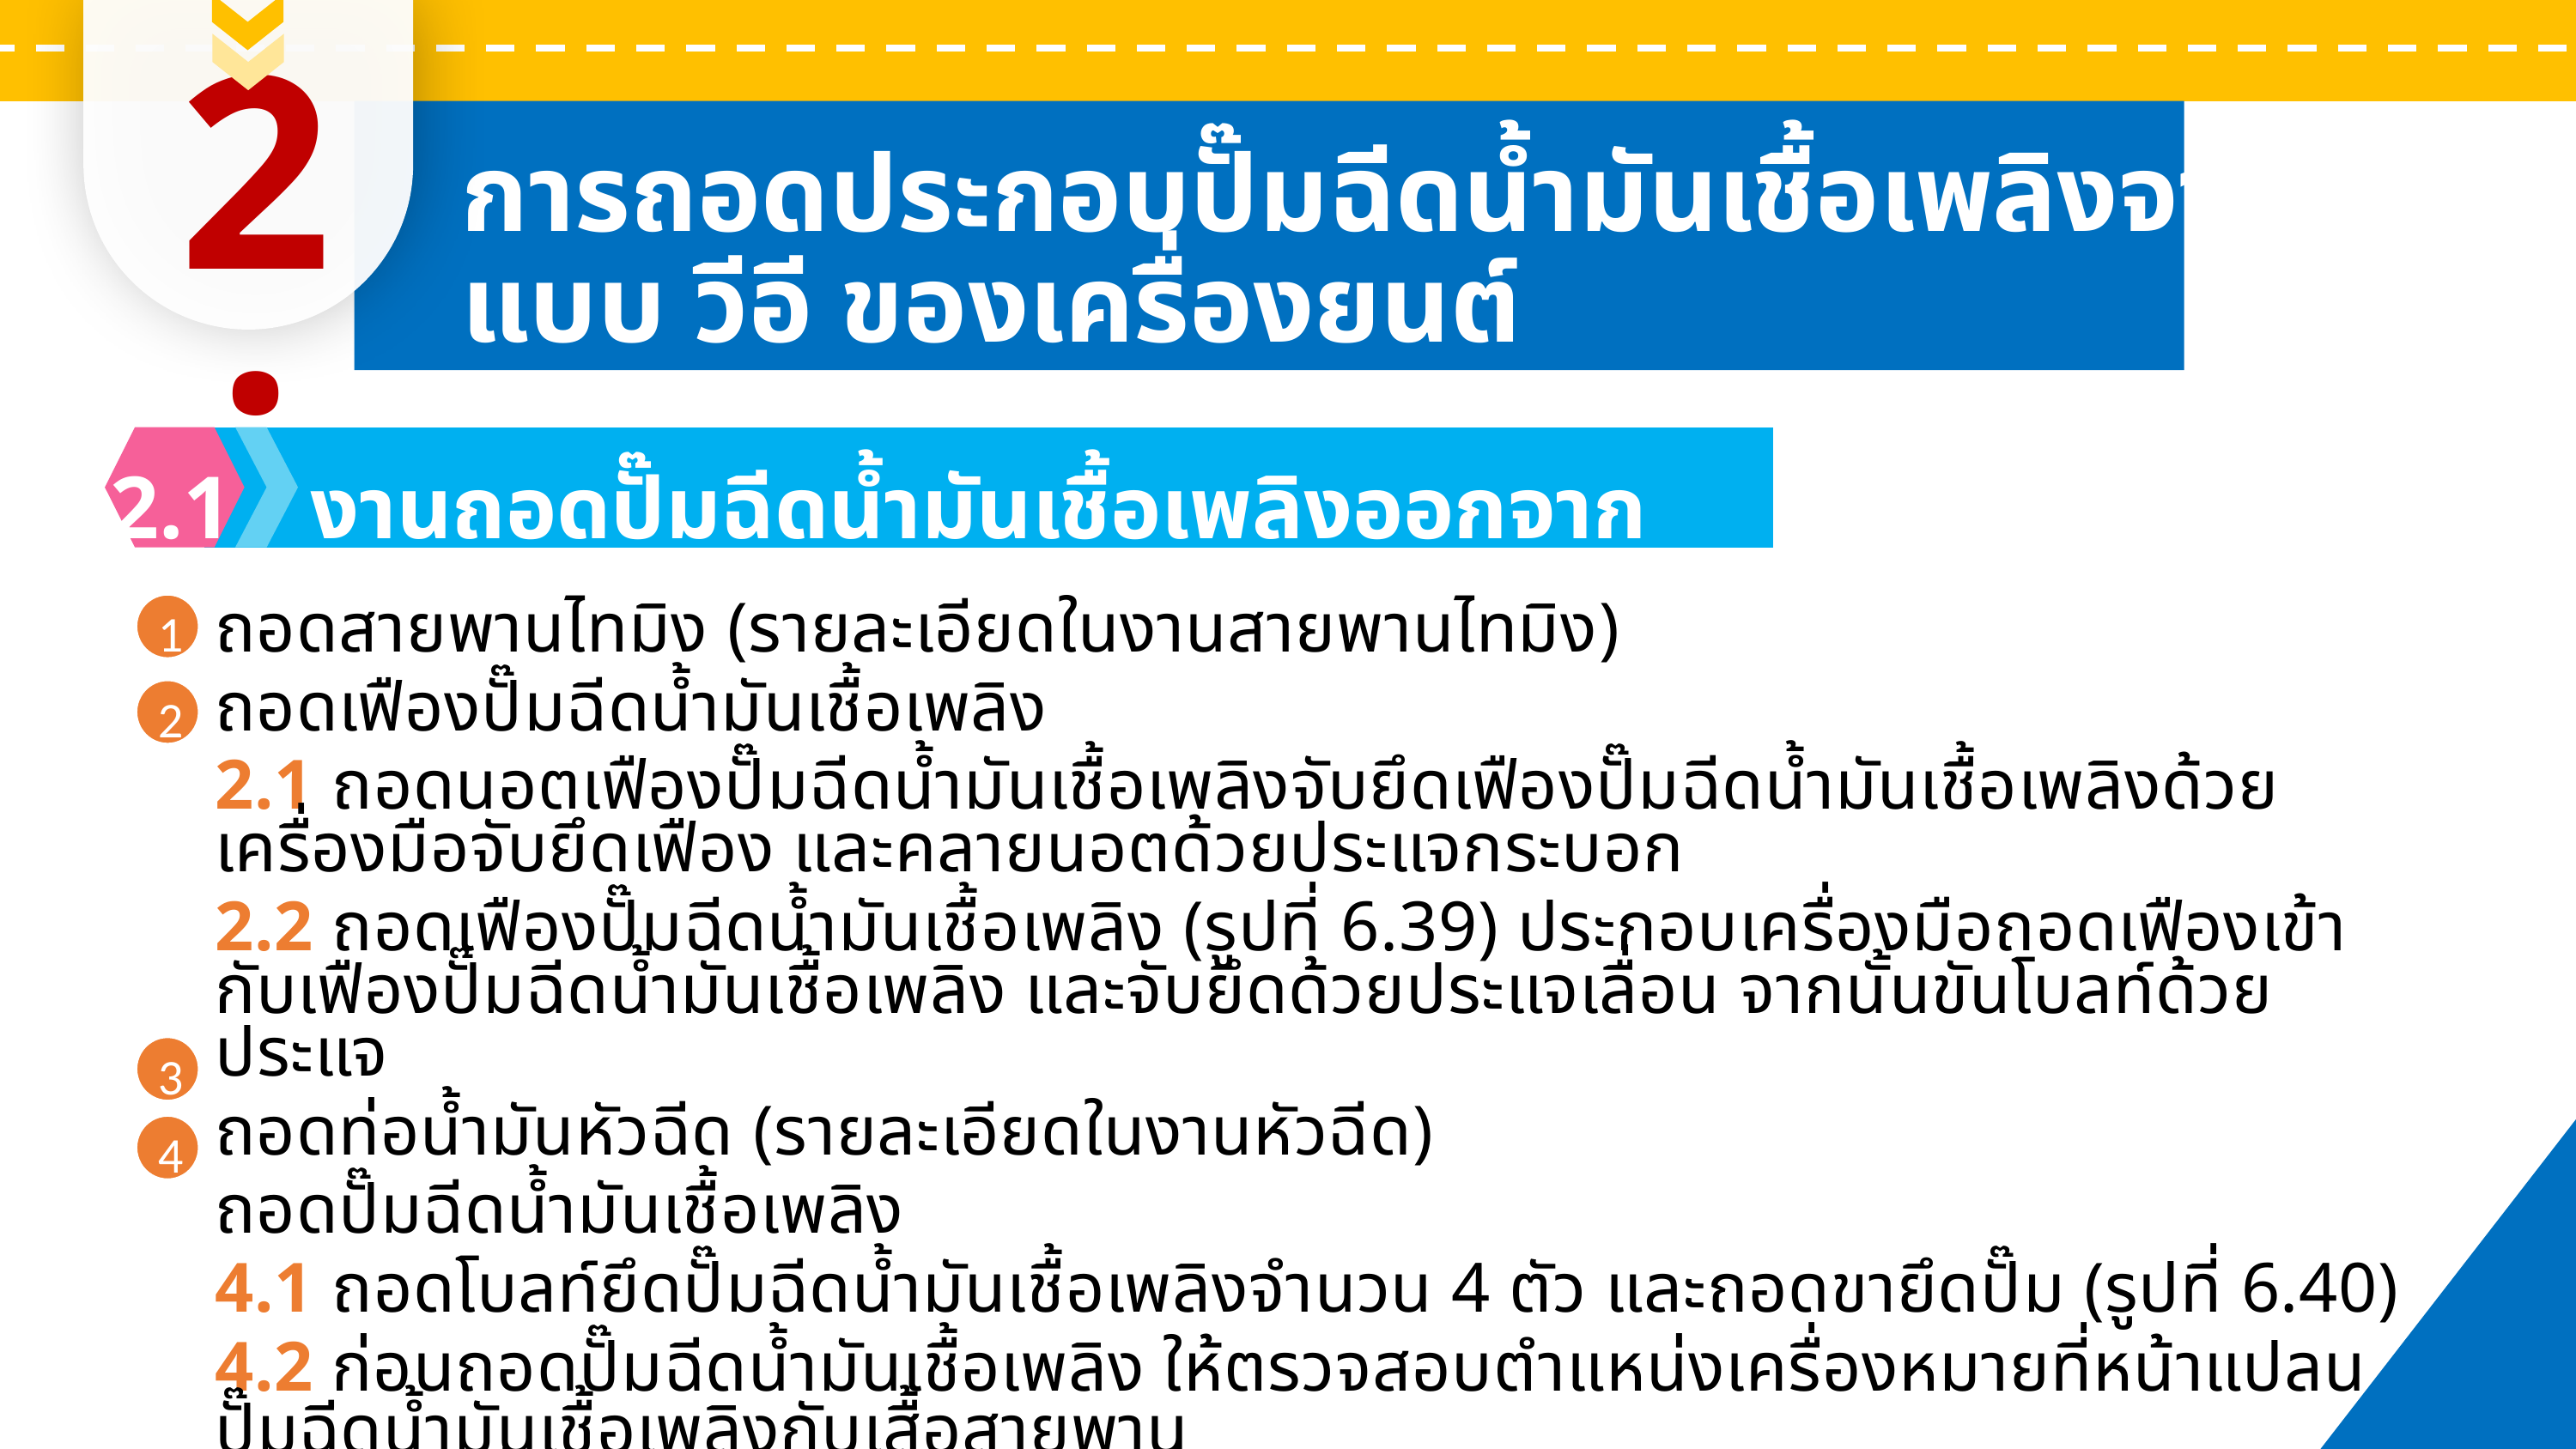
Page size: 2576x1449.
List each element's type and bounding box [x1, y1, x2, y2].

text_box [105, 413, 1788, 548]
text_box [83, 0, 2493, 371]
text_box [136, 594, 2404, 1180]
